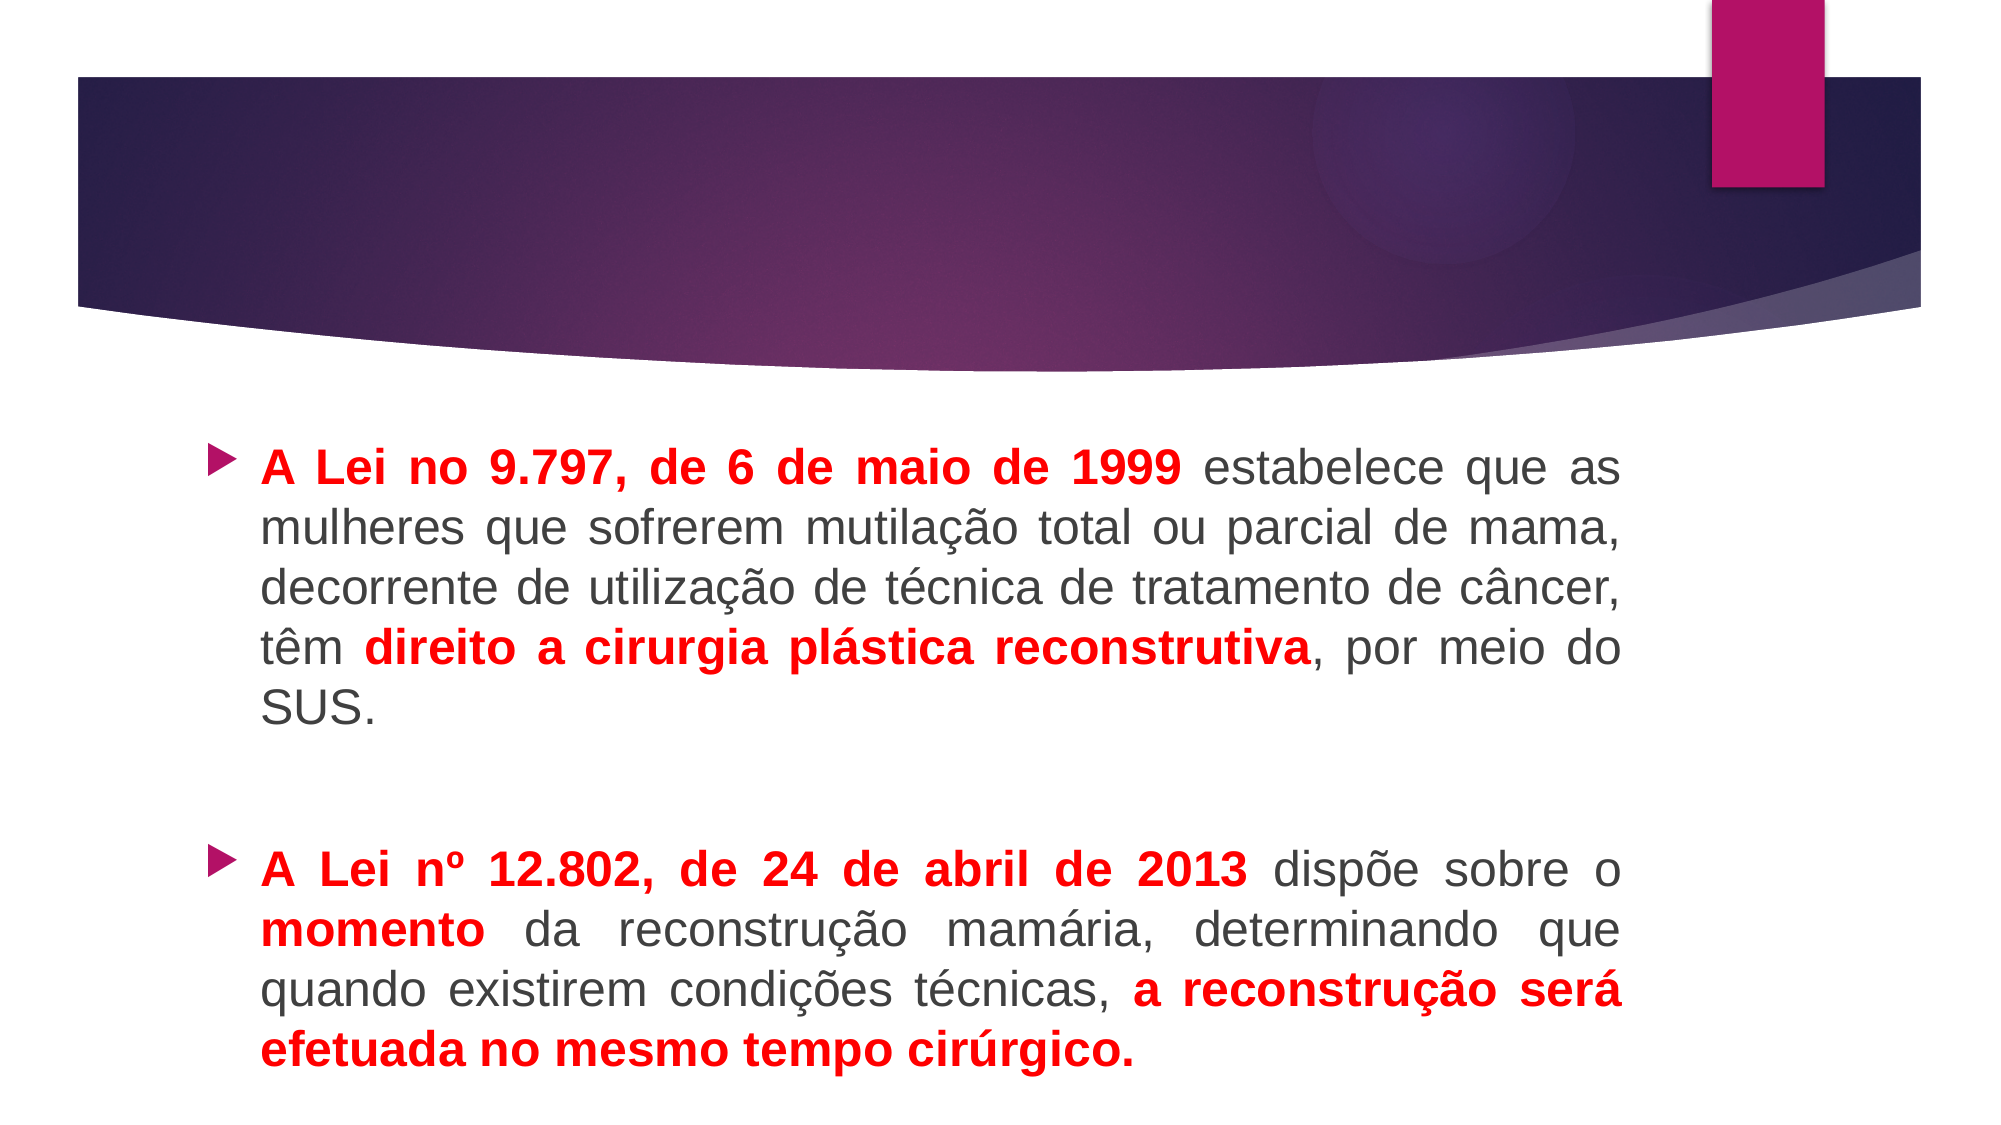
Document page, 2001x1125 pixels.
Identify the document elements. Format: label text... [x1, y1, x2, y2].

list A Lei no 9.797, de 6 de maio de 1999 estabelece que as mulheres que sofrerem mutilação total ou parcial de mama, decorrente de utilização de técnica de tratamento de câncer, têm direito a cirurgia plástica reconstrutiva, por meio do SUS. A Lei nº 12.802, de 24 de abril de 2013 dispõe sobre o momento da reconstrução mamária, determinando que quando existirem condições técnicas, a reconstrução será efetuada no mesmo tempo cirúrgico. [189, 427, 1638, 988]
